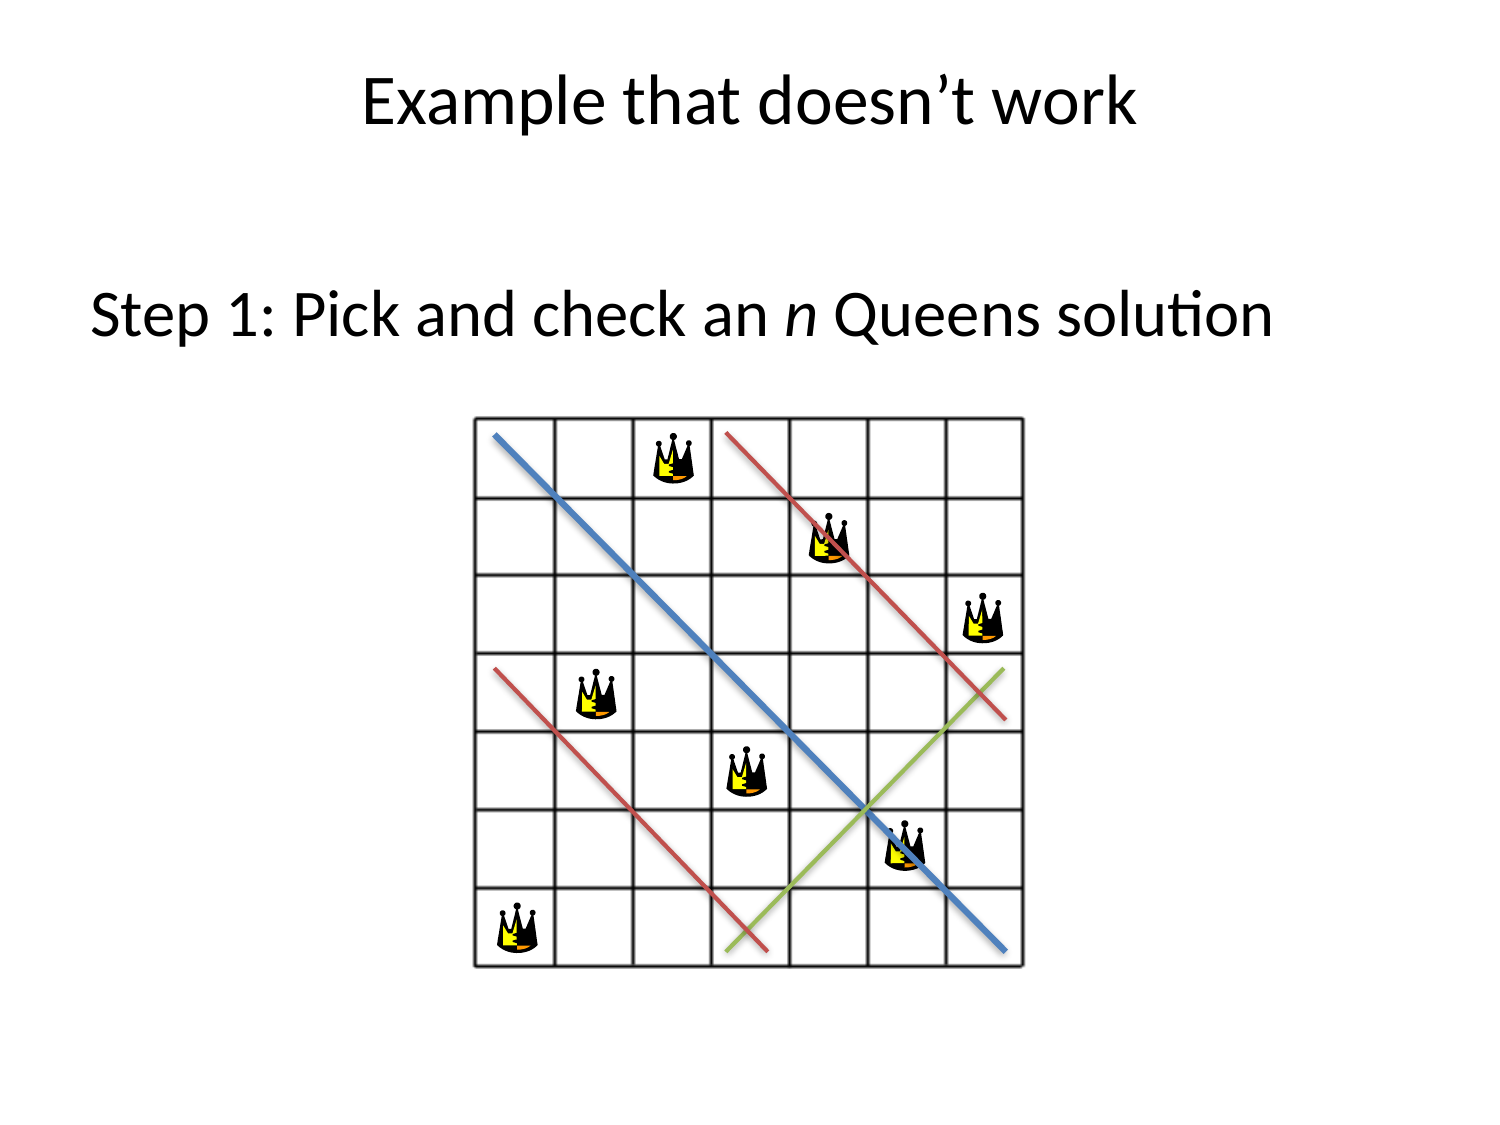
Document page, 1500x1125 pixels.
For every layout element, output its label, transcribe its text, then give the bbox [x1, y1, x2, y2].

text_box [494, 434, 721, 667]
title Example that doesn’t work [75, 45, 1425, 233]
picture [437, 379, 1063, 1006]
list Step 1: Pick and check an n Queens solution [75, 262, 1425, 1005]
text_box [494, 667, 768, 953]
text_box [725, 432, 1006, 721]
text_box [773, 729, 1005, 953]
